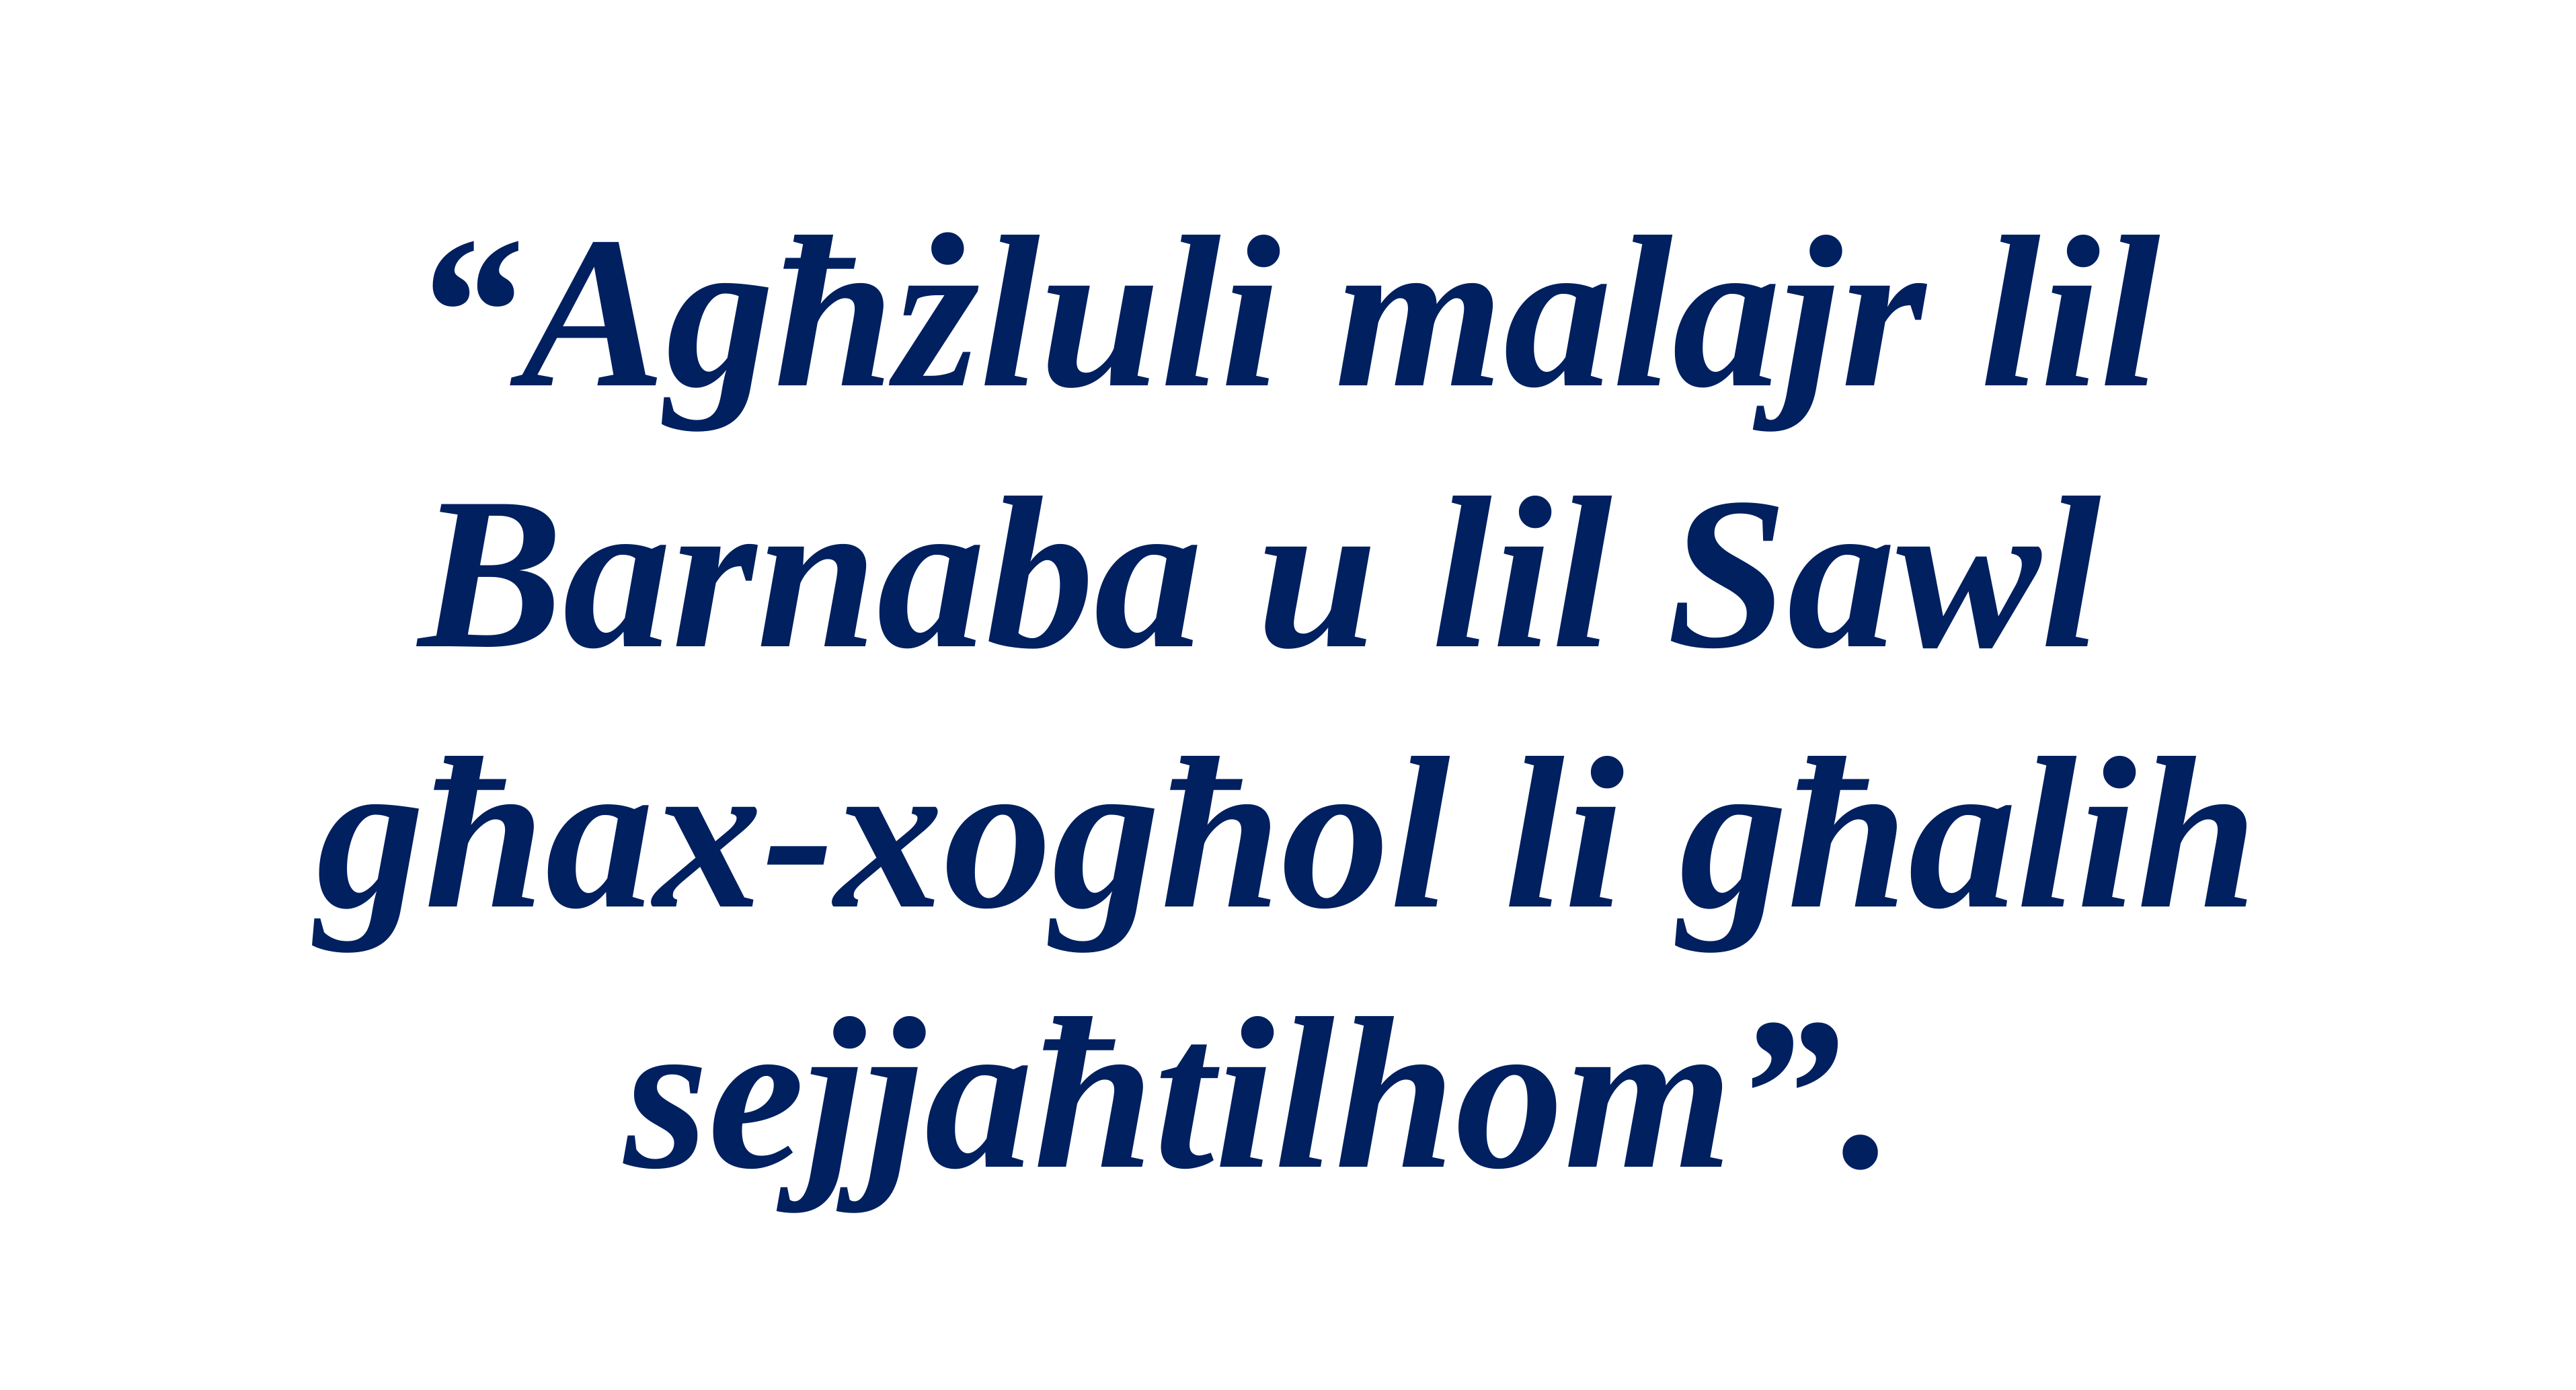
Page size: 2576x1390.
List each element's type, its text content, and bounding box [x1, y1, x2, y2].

text_box “Agħżluli malajr lil Barnaba u lil Sawl għax-xogħol li għalih sejjaħtilhom”. [39, 157, 2537, 1223]
